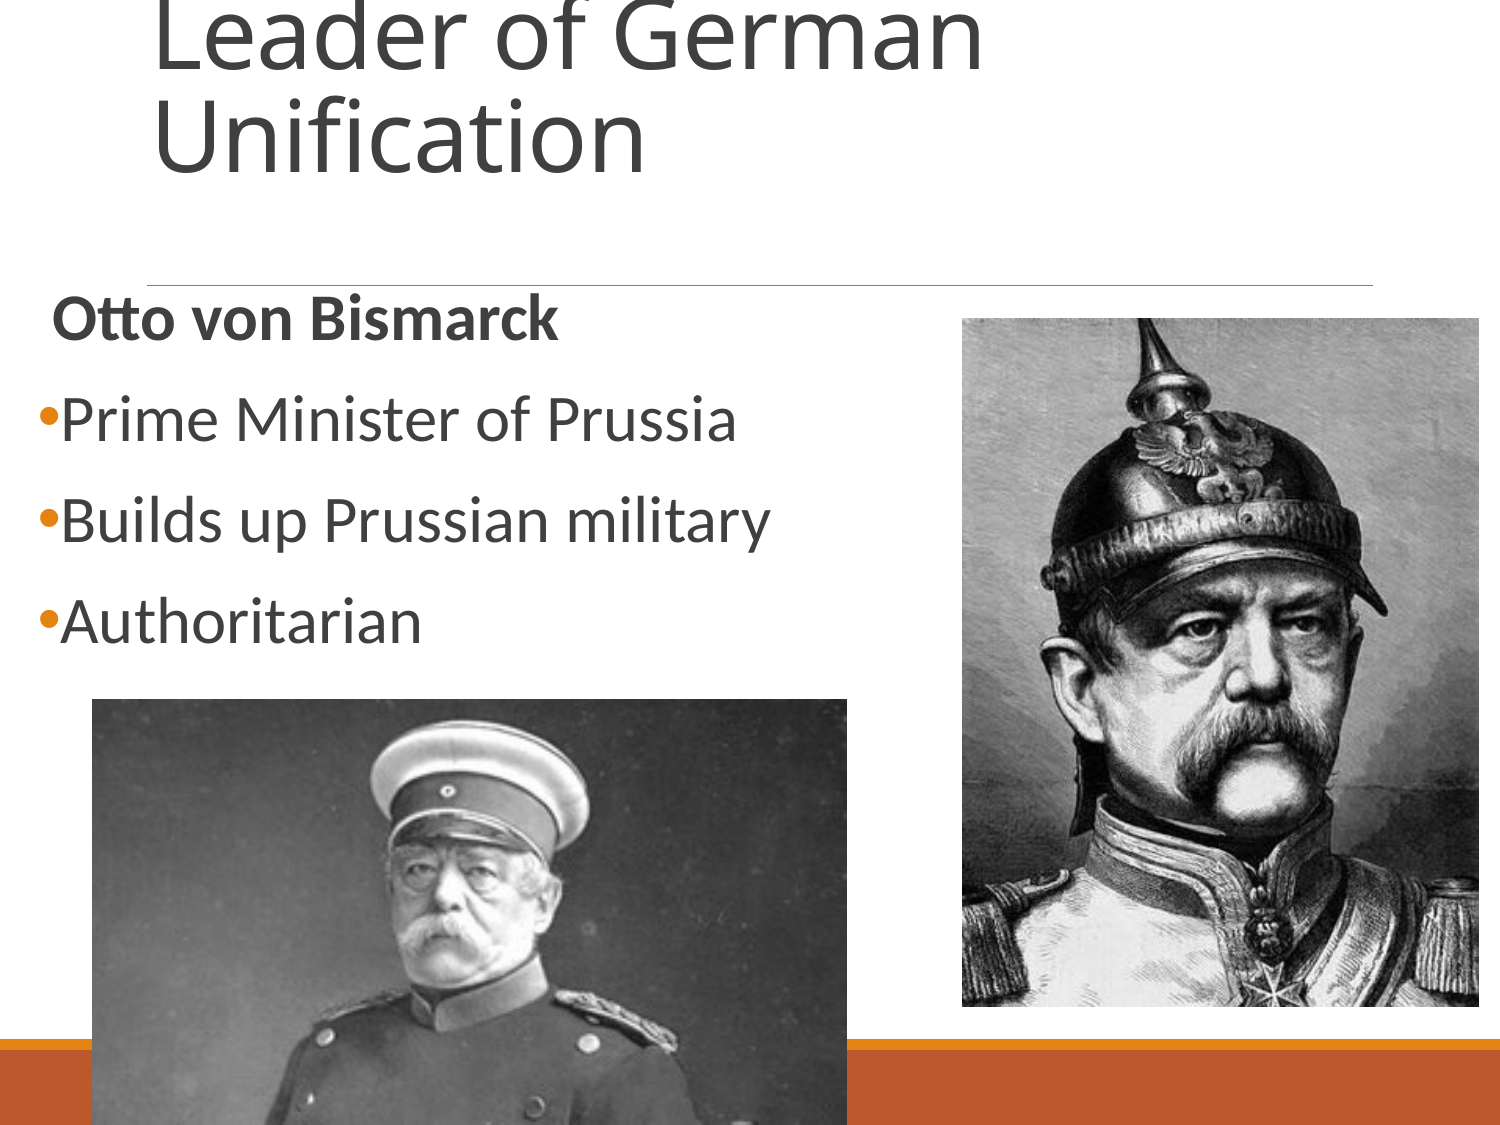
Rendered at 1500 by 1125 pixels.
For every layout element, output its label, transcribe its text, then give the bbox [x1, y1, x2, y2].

picture [961, 318, 1479, 1007]
list Otto von Bismarck Prime Minister of Prussia Builds up Prussian military Authoritarian [37, 275, 963, 1050]
picture [91, 699, 847, 1125]
title Leader of German Unification [135, 47, 1373, 200]
